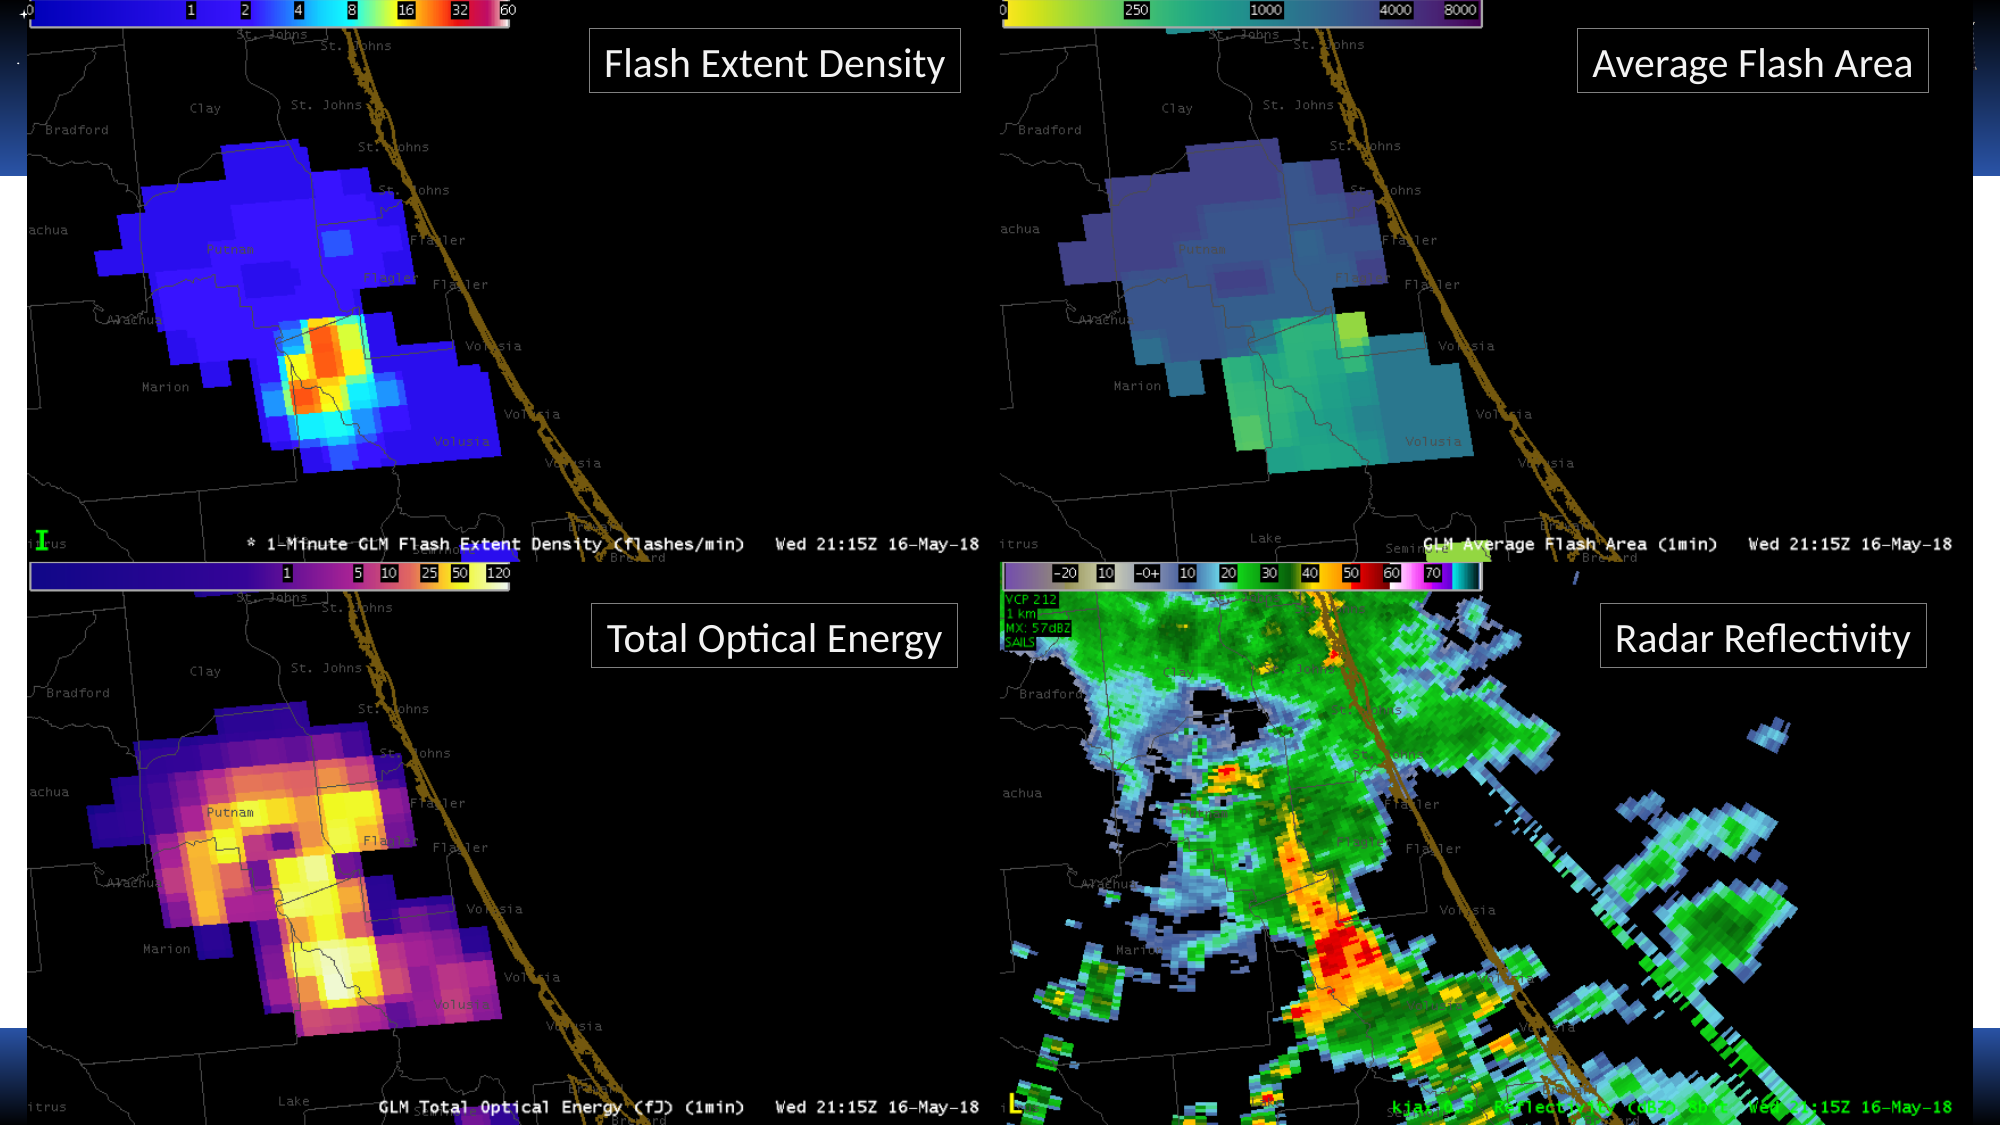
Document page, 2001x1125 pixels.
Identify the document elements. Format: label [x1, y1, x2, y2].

picture [27, 0, 2001, 1125]
text_box [587, 28, 1931, 669]
